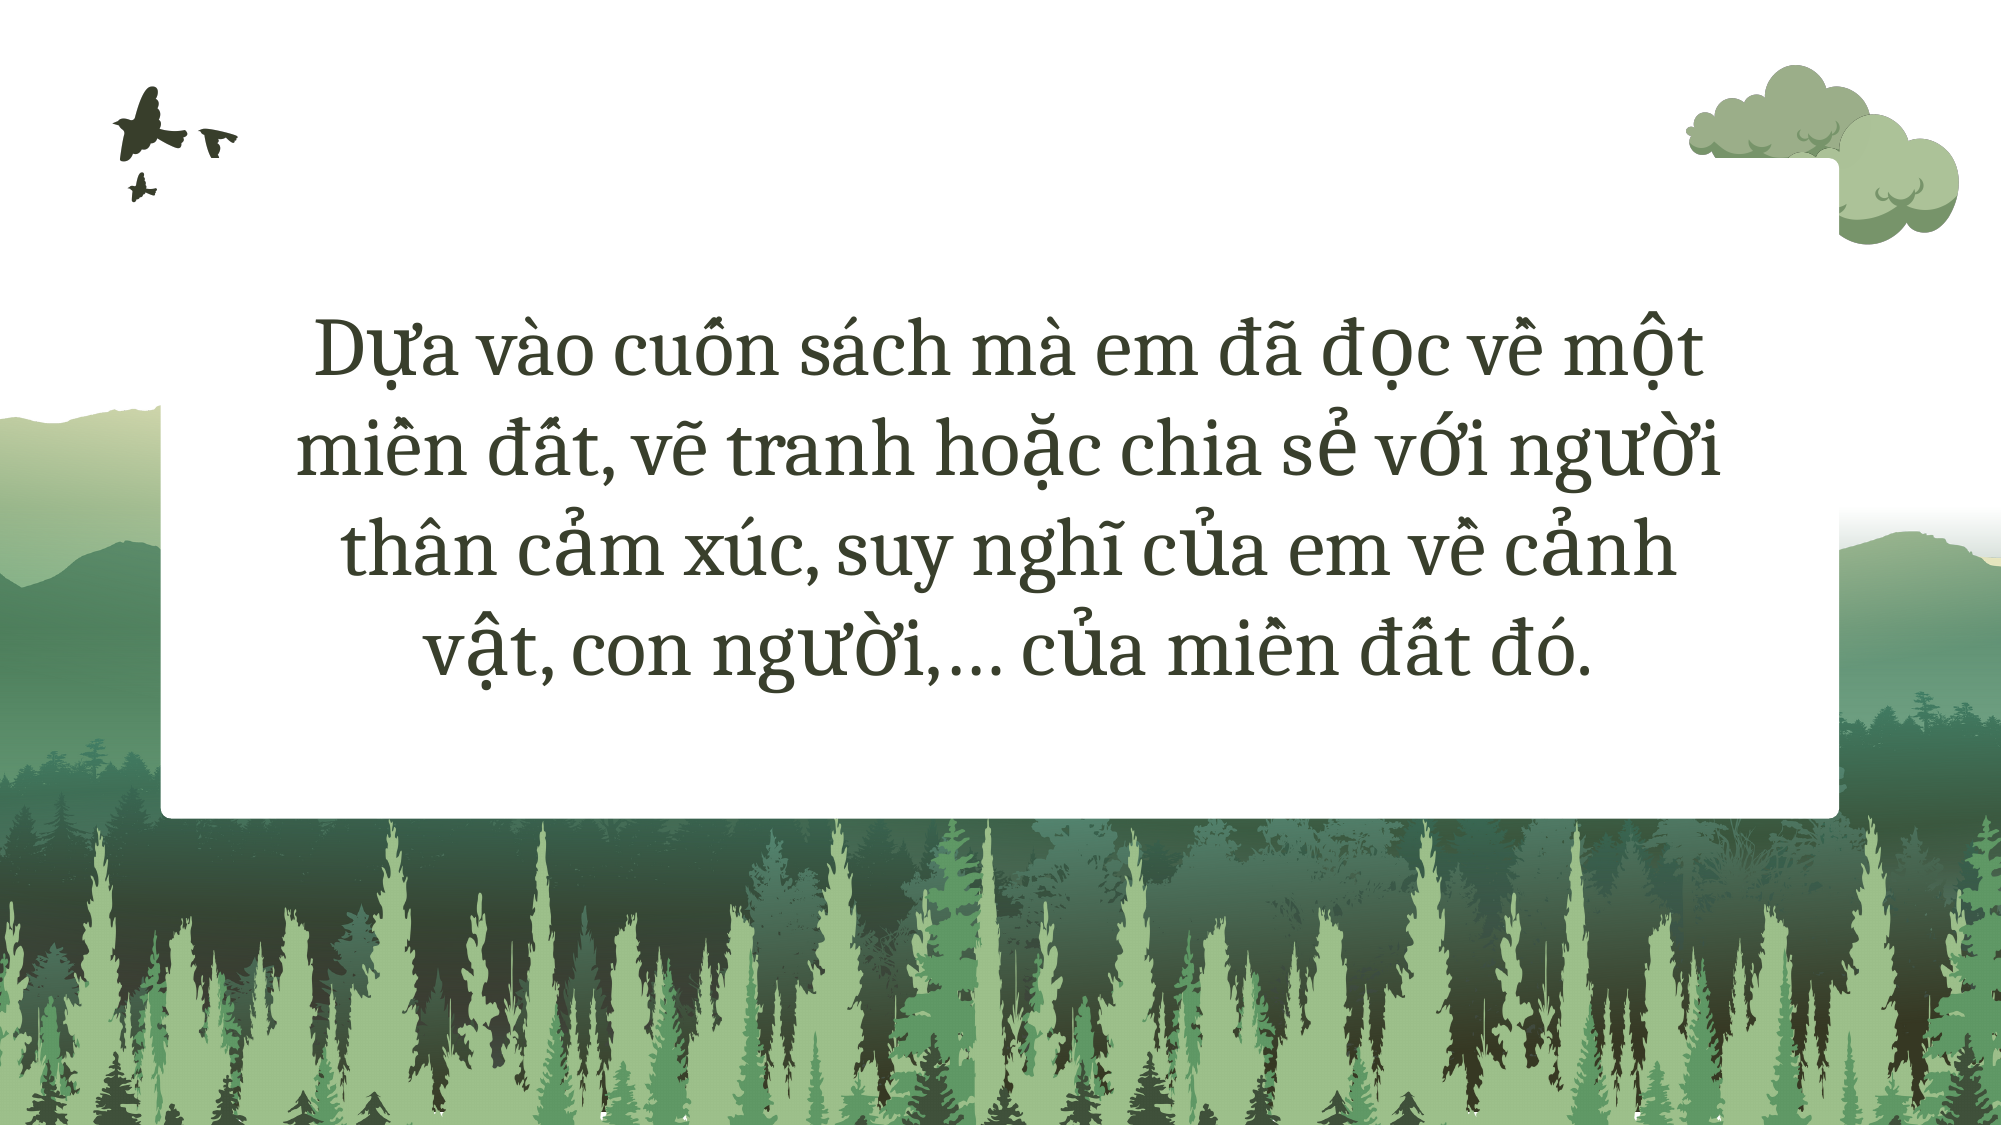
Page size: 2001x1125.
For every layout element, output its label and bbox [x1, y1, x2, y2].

text_box [1685, 63, 1872, 143]
text_box [1840, 405, 2000, 815]
text_box [0, 815, 974, 1125]
text_box [0, 405, 160, 815]
text_box [1749, 112, 1960, 245]
text_box [112, 85, 304, 234]
text_box [974, 815, 2000, 1125]
text_box [160, 143, 1840, 819]
